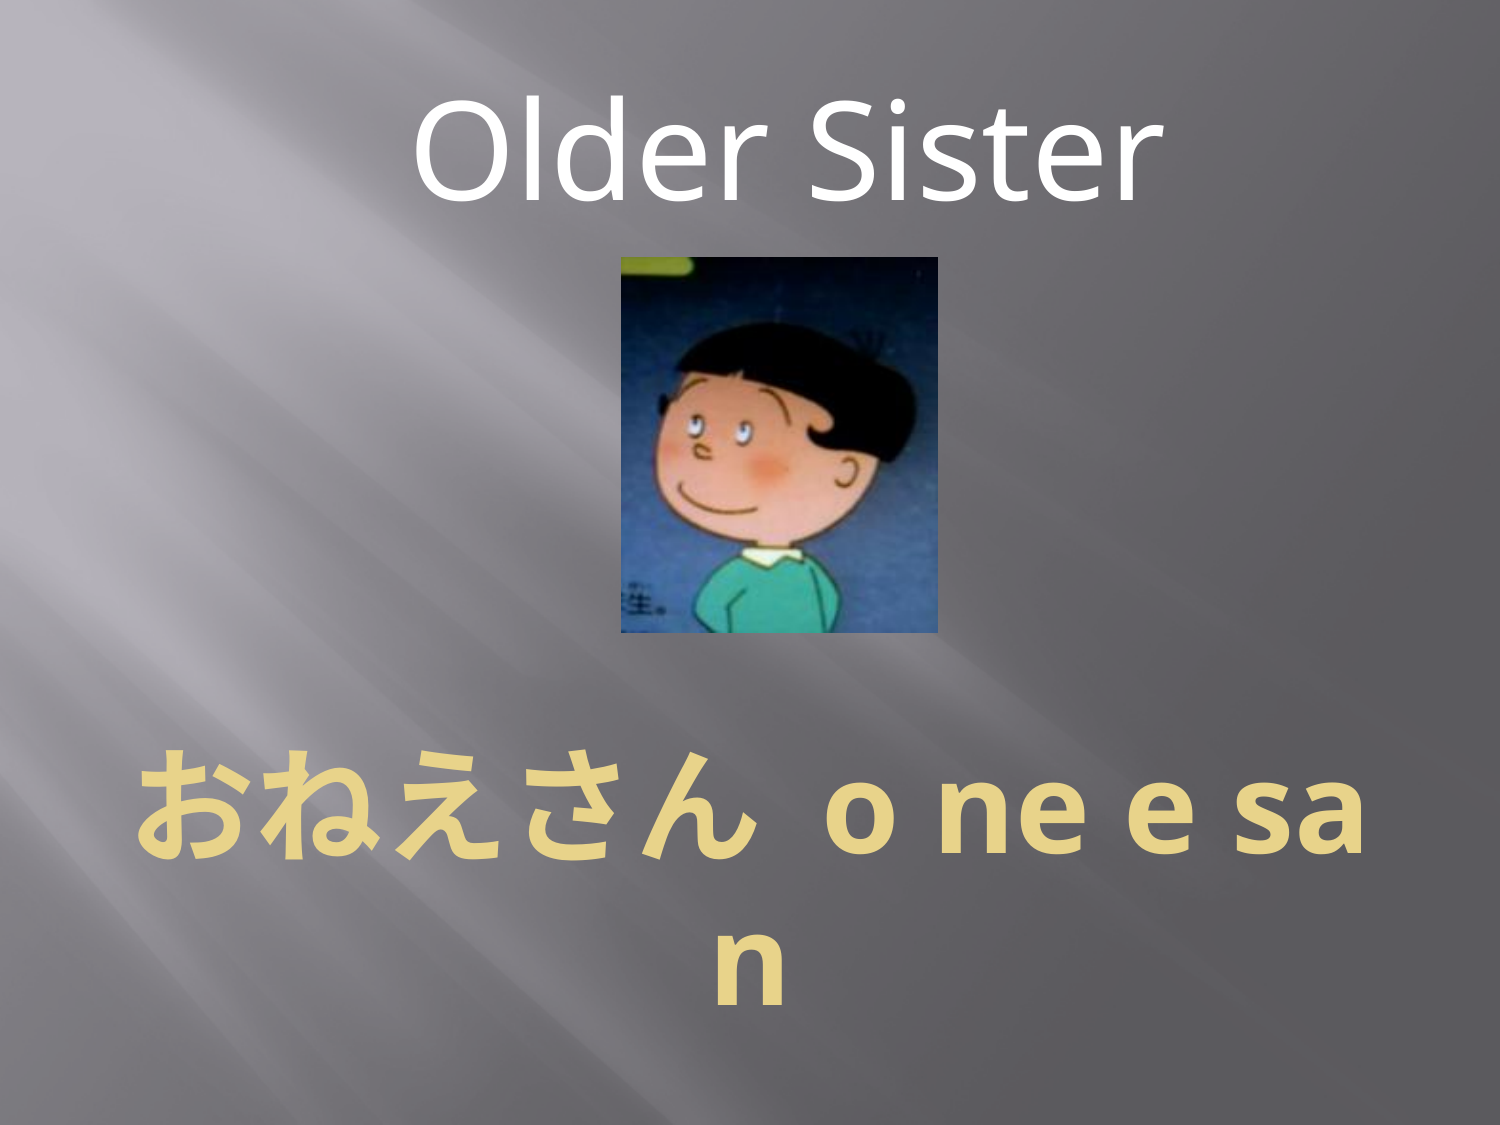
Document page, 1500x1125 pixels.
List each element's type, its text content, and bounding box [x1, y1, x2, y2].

title おねえさん o ne e sa n [74, 784, 1426, 974]
picture [0, 0, 1500, 1125]
list Older Sister [74, 0, 1426, 259]
